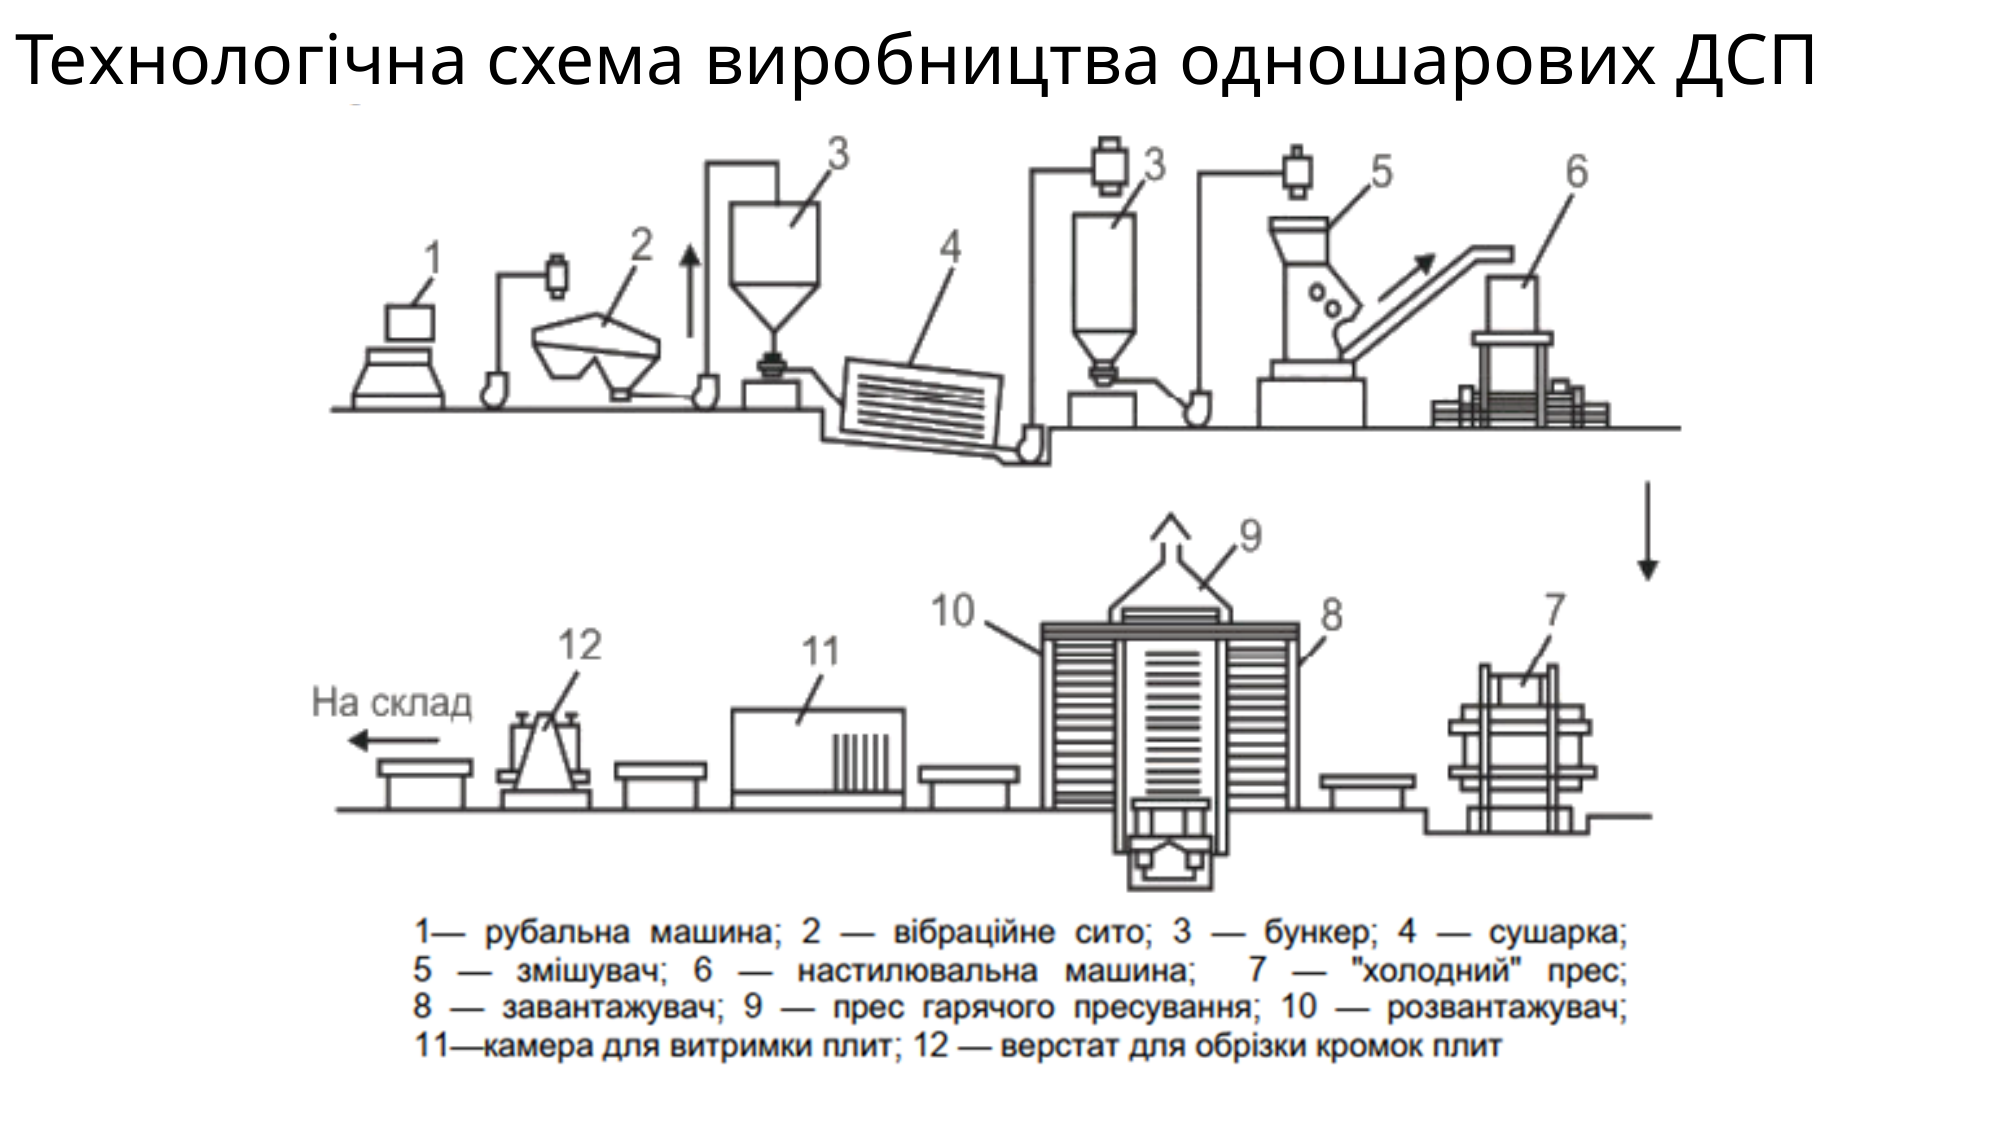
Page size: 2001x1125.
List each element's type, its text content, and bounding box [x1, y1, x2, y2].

title Технологічна схема виробництва одношарових ДСП [0, 15, 2000, 108]
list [306, 104, 1694, 907]
picture [404, 901, 1694, 1090]
